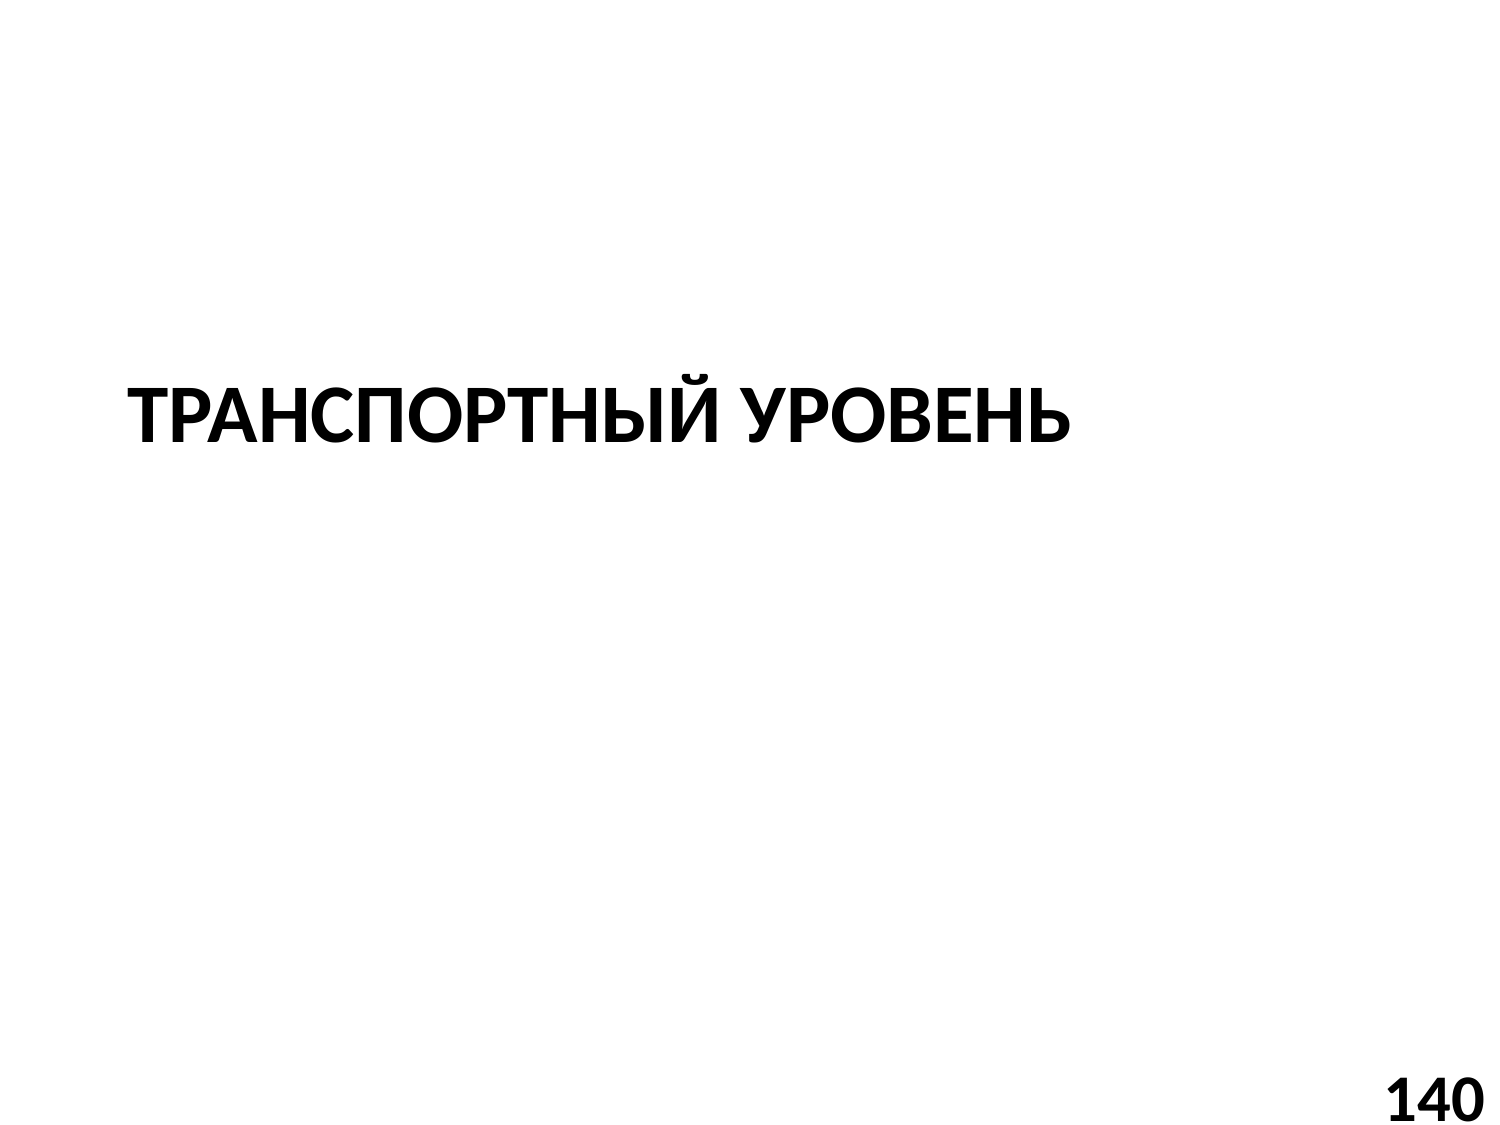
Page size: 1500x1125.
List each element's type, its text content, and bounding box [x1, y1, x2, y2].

slide_number 140 [1328, 1065, 1500, 1125]
title Транспортный уровень [112, 243, 1388, 467]
